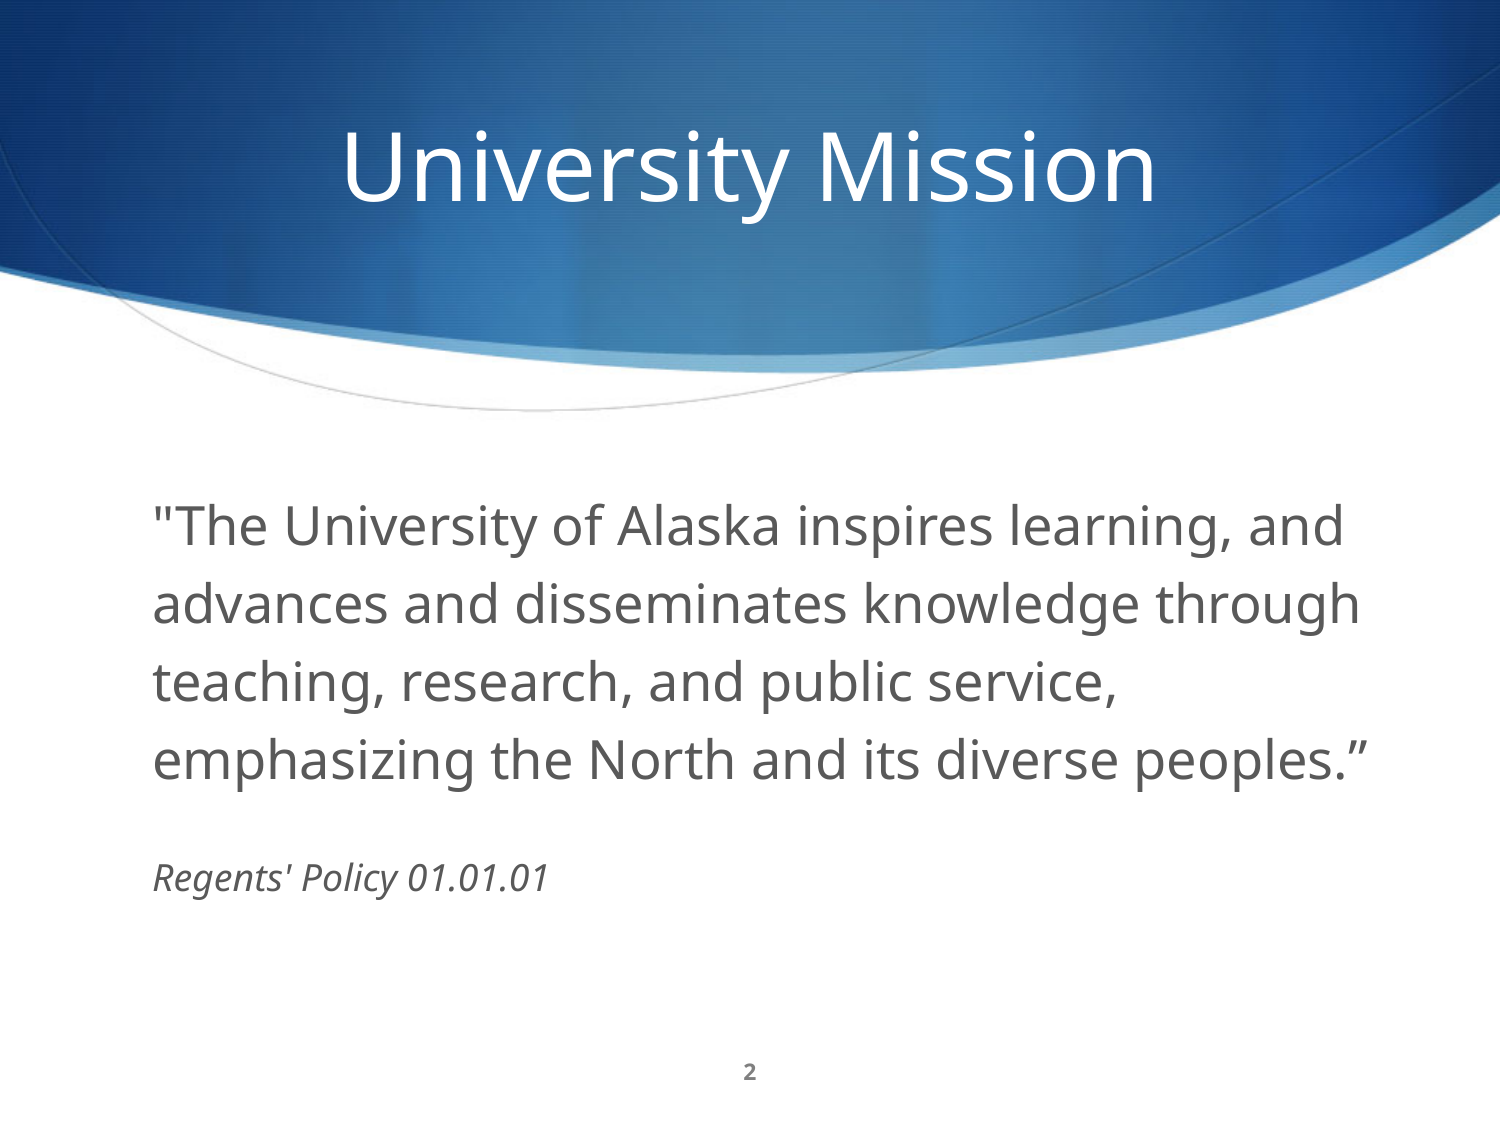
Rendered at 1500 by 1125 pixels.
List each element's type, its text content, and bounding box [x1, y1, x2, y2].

list "The University of Alaska inspires learning, and advances and disseminates knowledge through teaching, research, and public service, emphasizing the North and its diverse peoples.” Regents' Policy 01.01.01 [137, 470, 1397, 1066]
picture [0, 0, 1500, 1125]
slide_number 2 [706, 1042, 794, 1103]
title University Mission [75, 69, 1425, 257]
